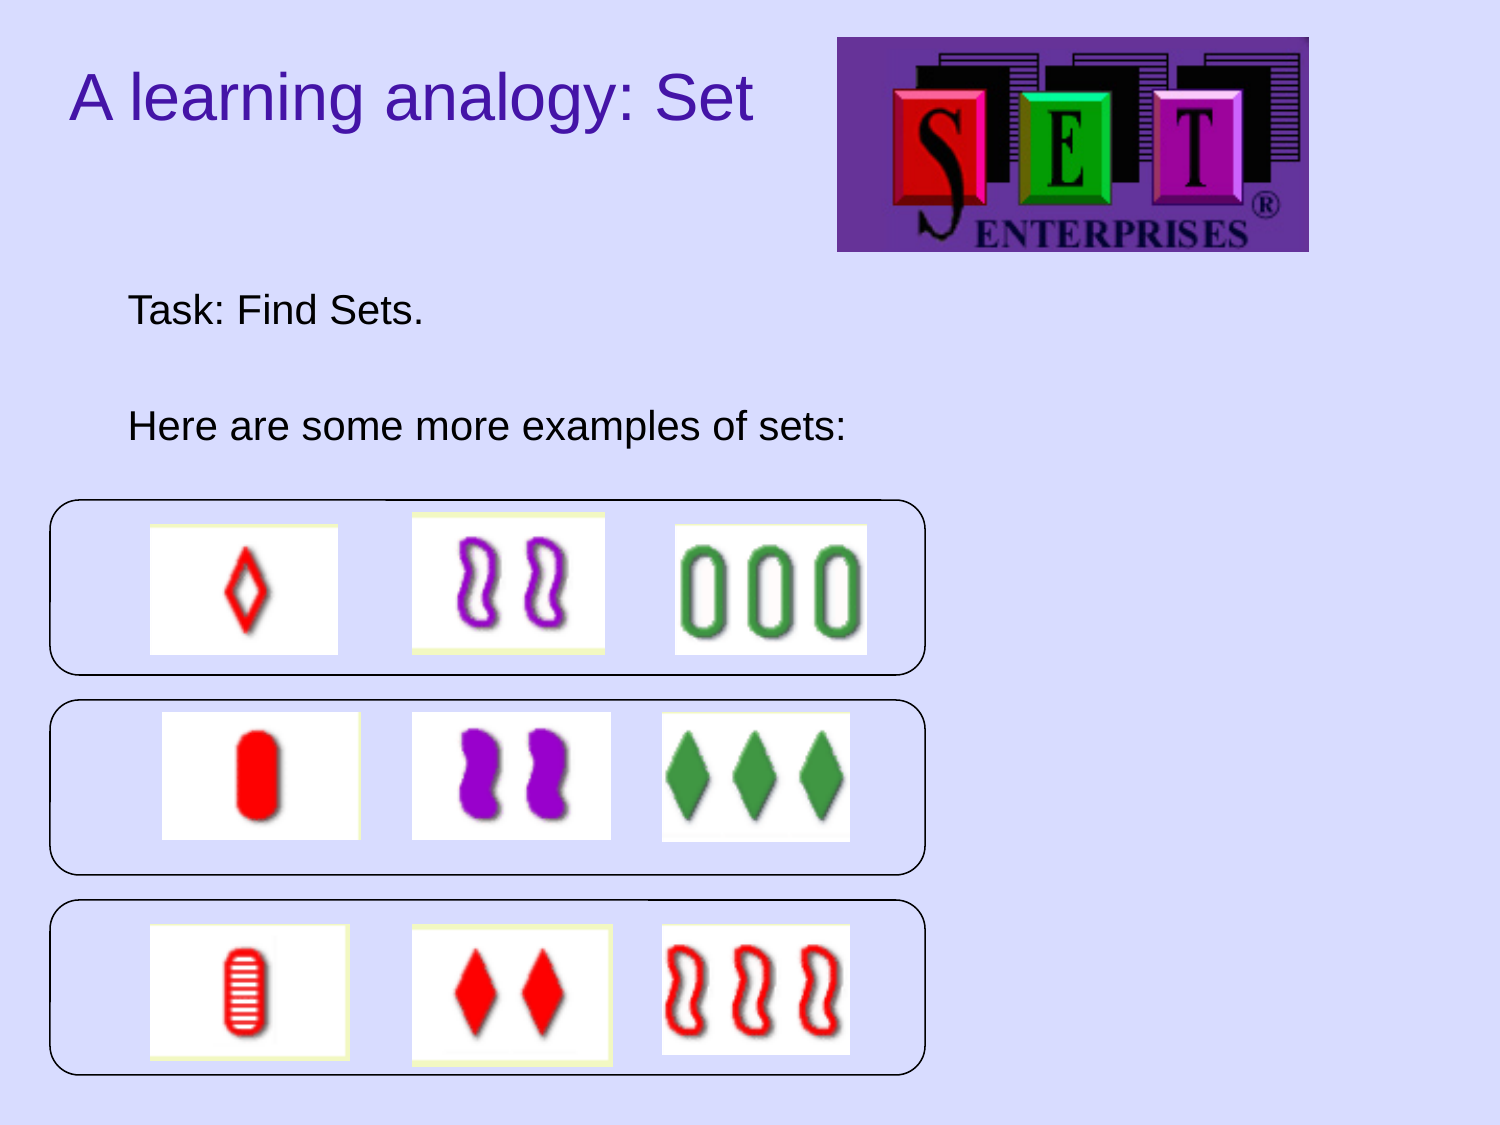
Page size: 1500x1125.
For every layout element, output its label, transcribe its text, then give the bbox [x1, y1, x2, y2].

picture [412, 924, 613, 1067]
picture [412, 512, 605, 655]
picture [662, 924, 851, 1055]
picture [149, 924, 351, 1061]
picture [149, 524, 338, 655]
list Task: Find Sets. Here are some more examples of sets: [112, 274, 1388, 1063]
picture [162, 712, 361, 840]
text_box [49, 899, 926, 1075]
picture [837, 37, 1309, 253]
text_box [49, 699, 926, 875]
picture [674, 524, 867, 655]
picture [412, 712, 611, 840]
title A learning analogy: Set [0, 0, 826, 188]
text_box [49, 499, 926, 676]
picture [662, 712, 851, 842]
